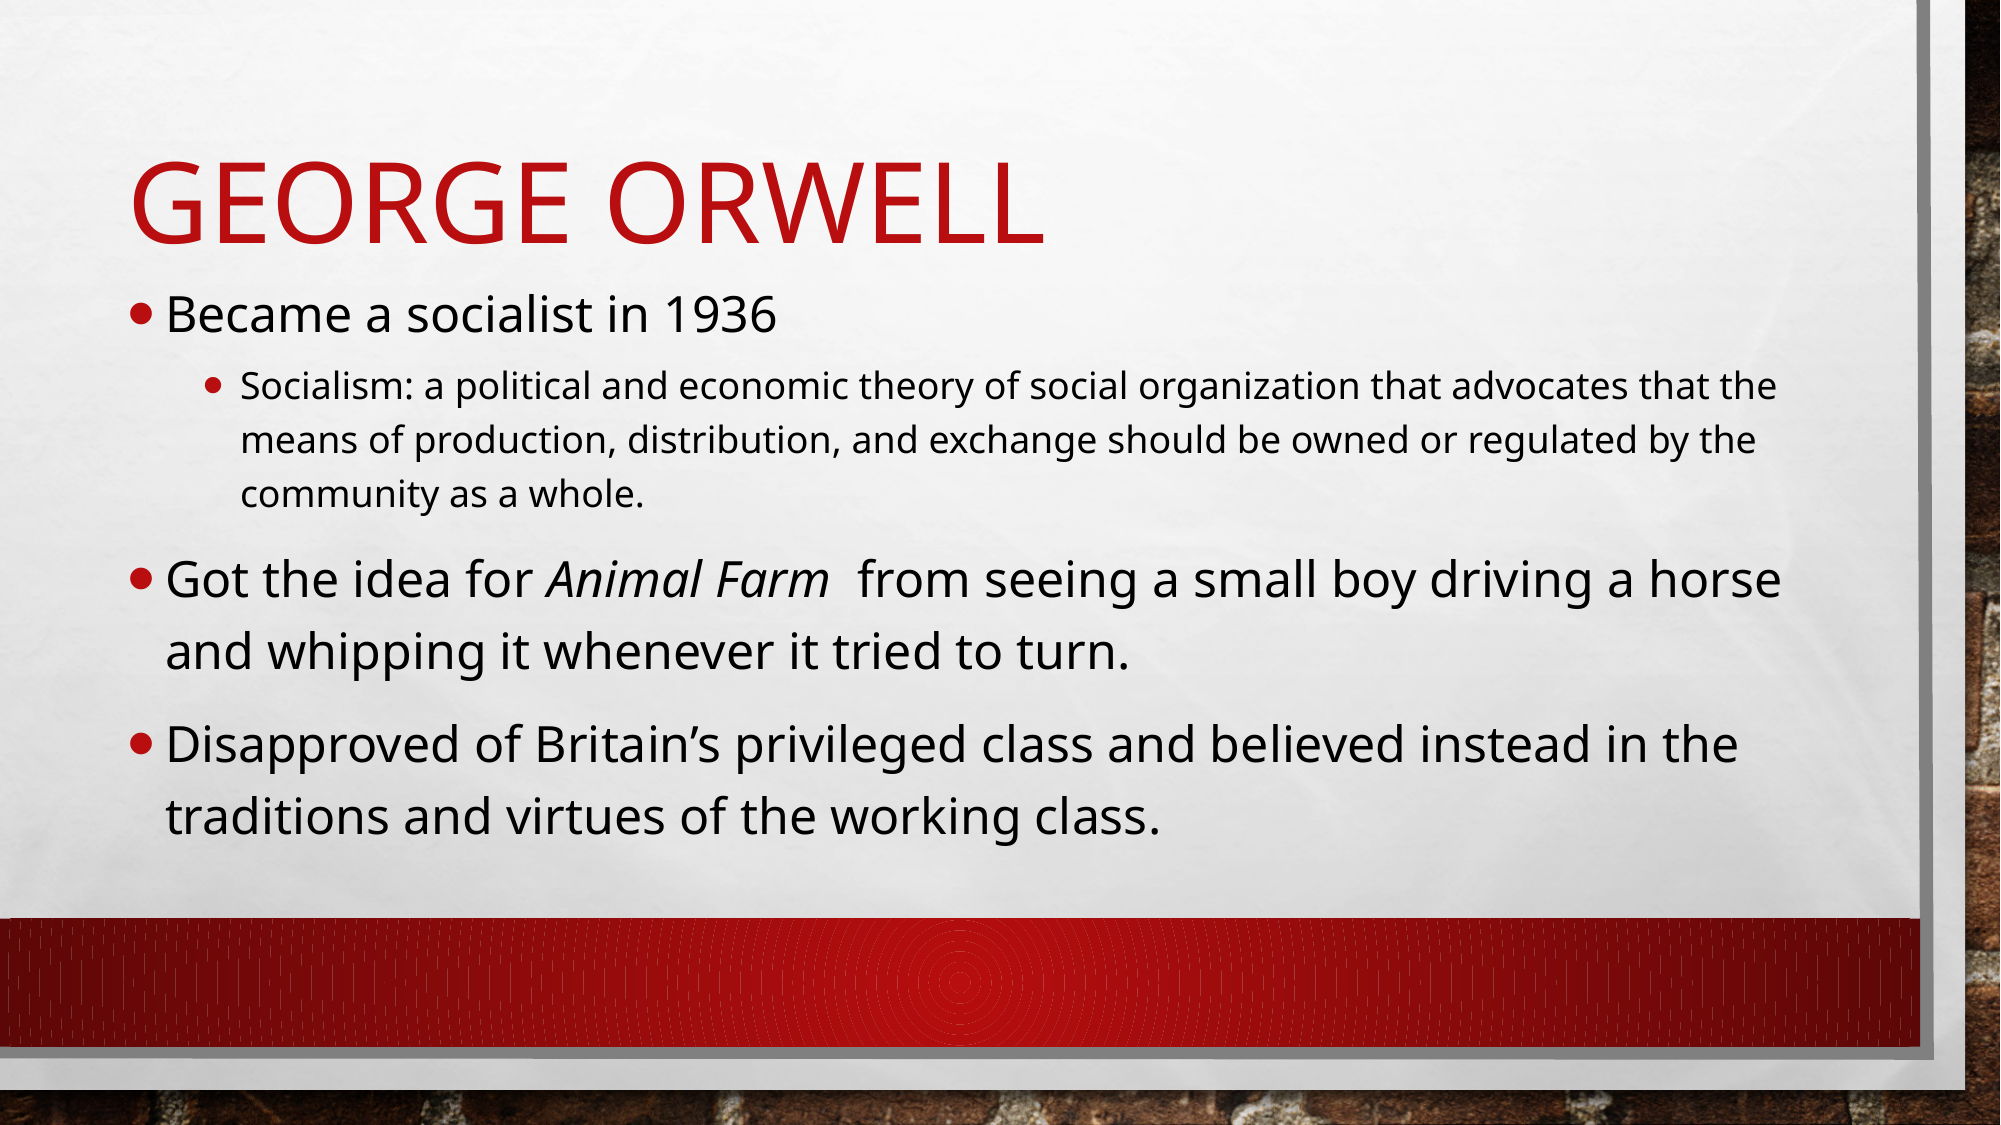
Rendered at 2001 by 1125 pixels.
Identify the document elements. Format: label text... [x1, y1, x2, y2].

list Became a socialist in 1936 Socialism: a political and economic theory of social organization that advocates that the means of production, distribution, and exchange should be owned or regulated by the community as a whole. Got the idea for Animal Farm from seeing a small boy driving a horse and whipping it whenever it tried to turn. Disapproved of Britain’s privileged class and believed instead in the traditions and virtues of the working class. [112, 338, 1818, 882]
title George orwell [112, 112, 1818, 302]
picture [0, 0, 2000, 1125]
